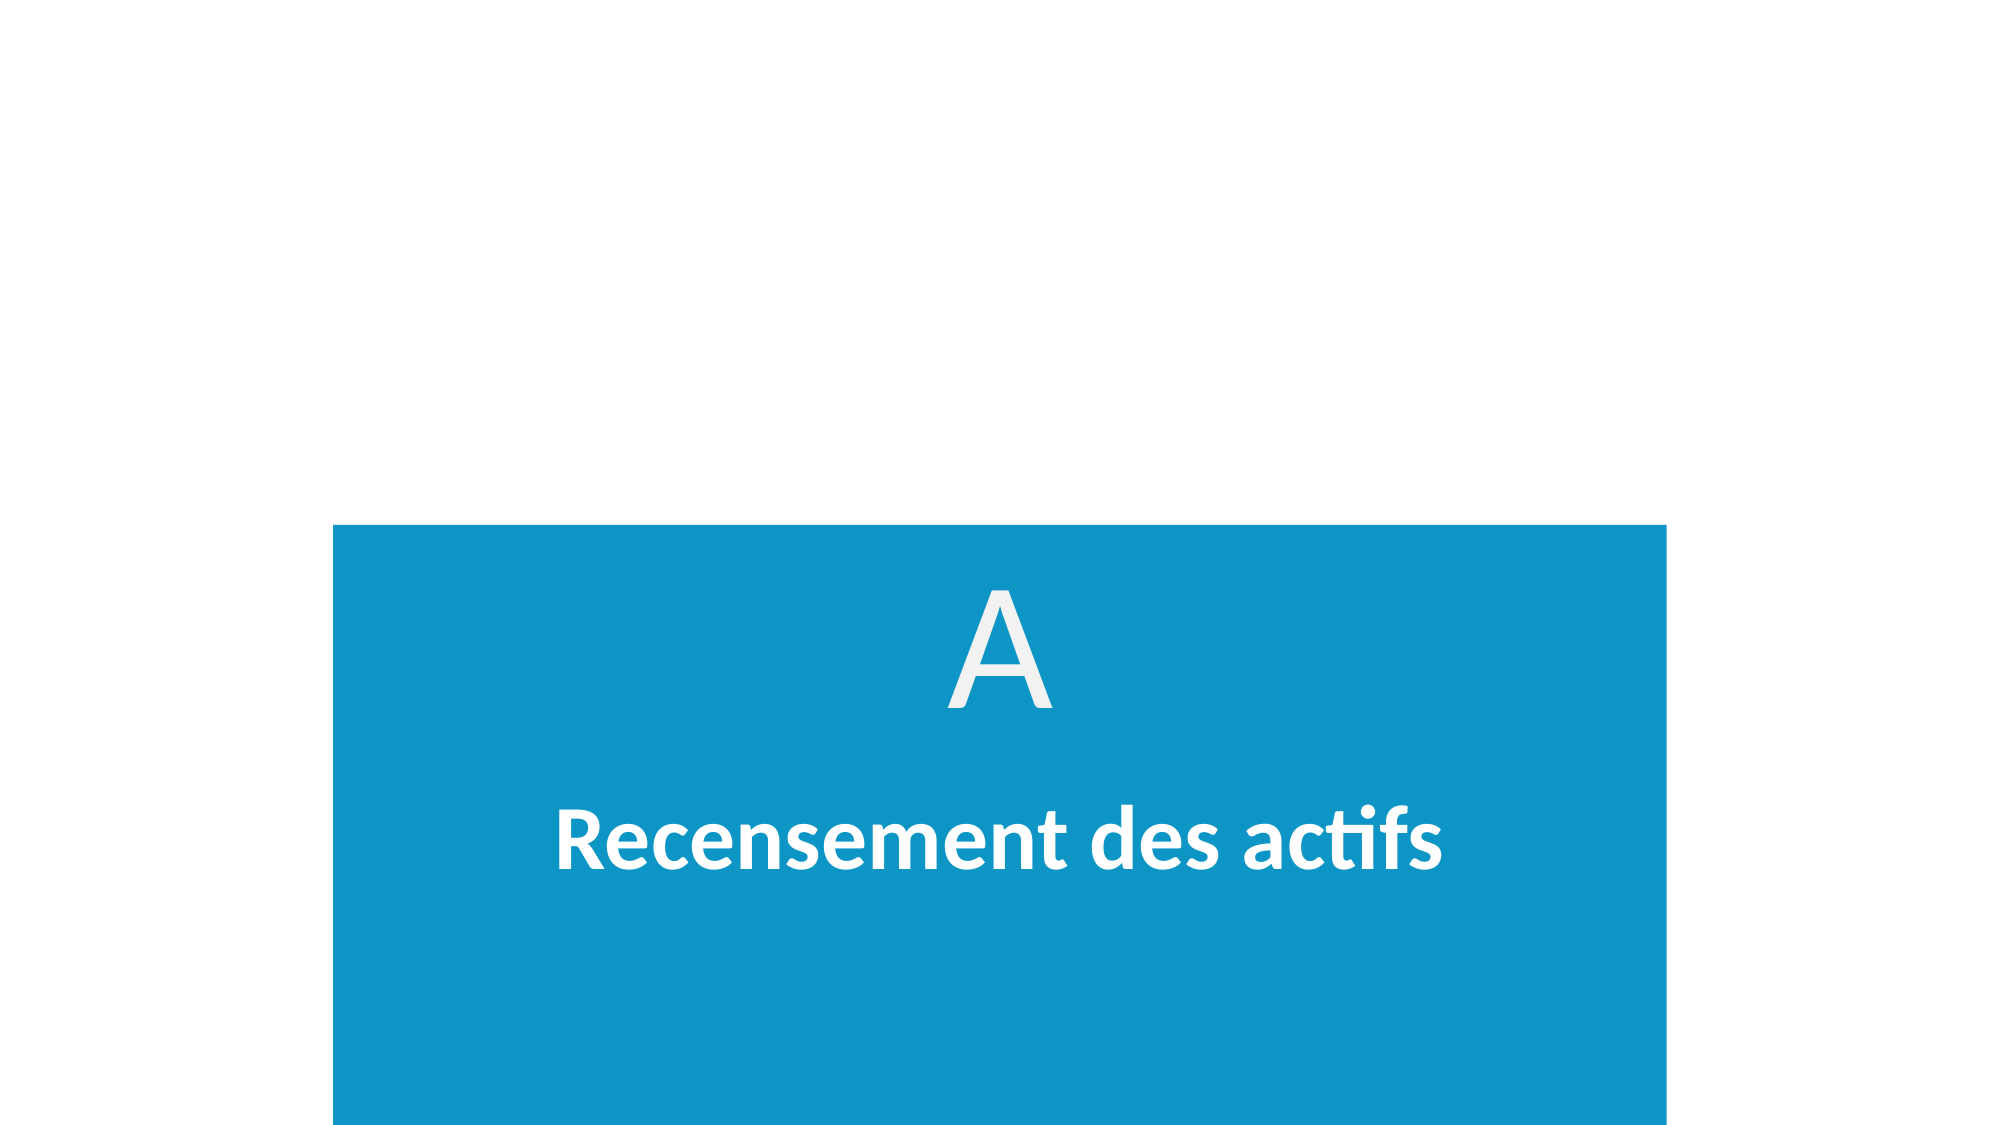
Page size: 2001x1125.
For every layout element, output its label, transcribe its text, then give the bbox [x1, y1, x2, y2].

text_box [332, 524, 1668, 1125]
title Recensement des actifs [333, 721, 1667, 897]
list A [710, 548, 1290, 750]
